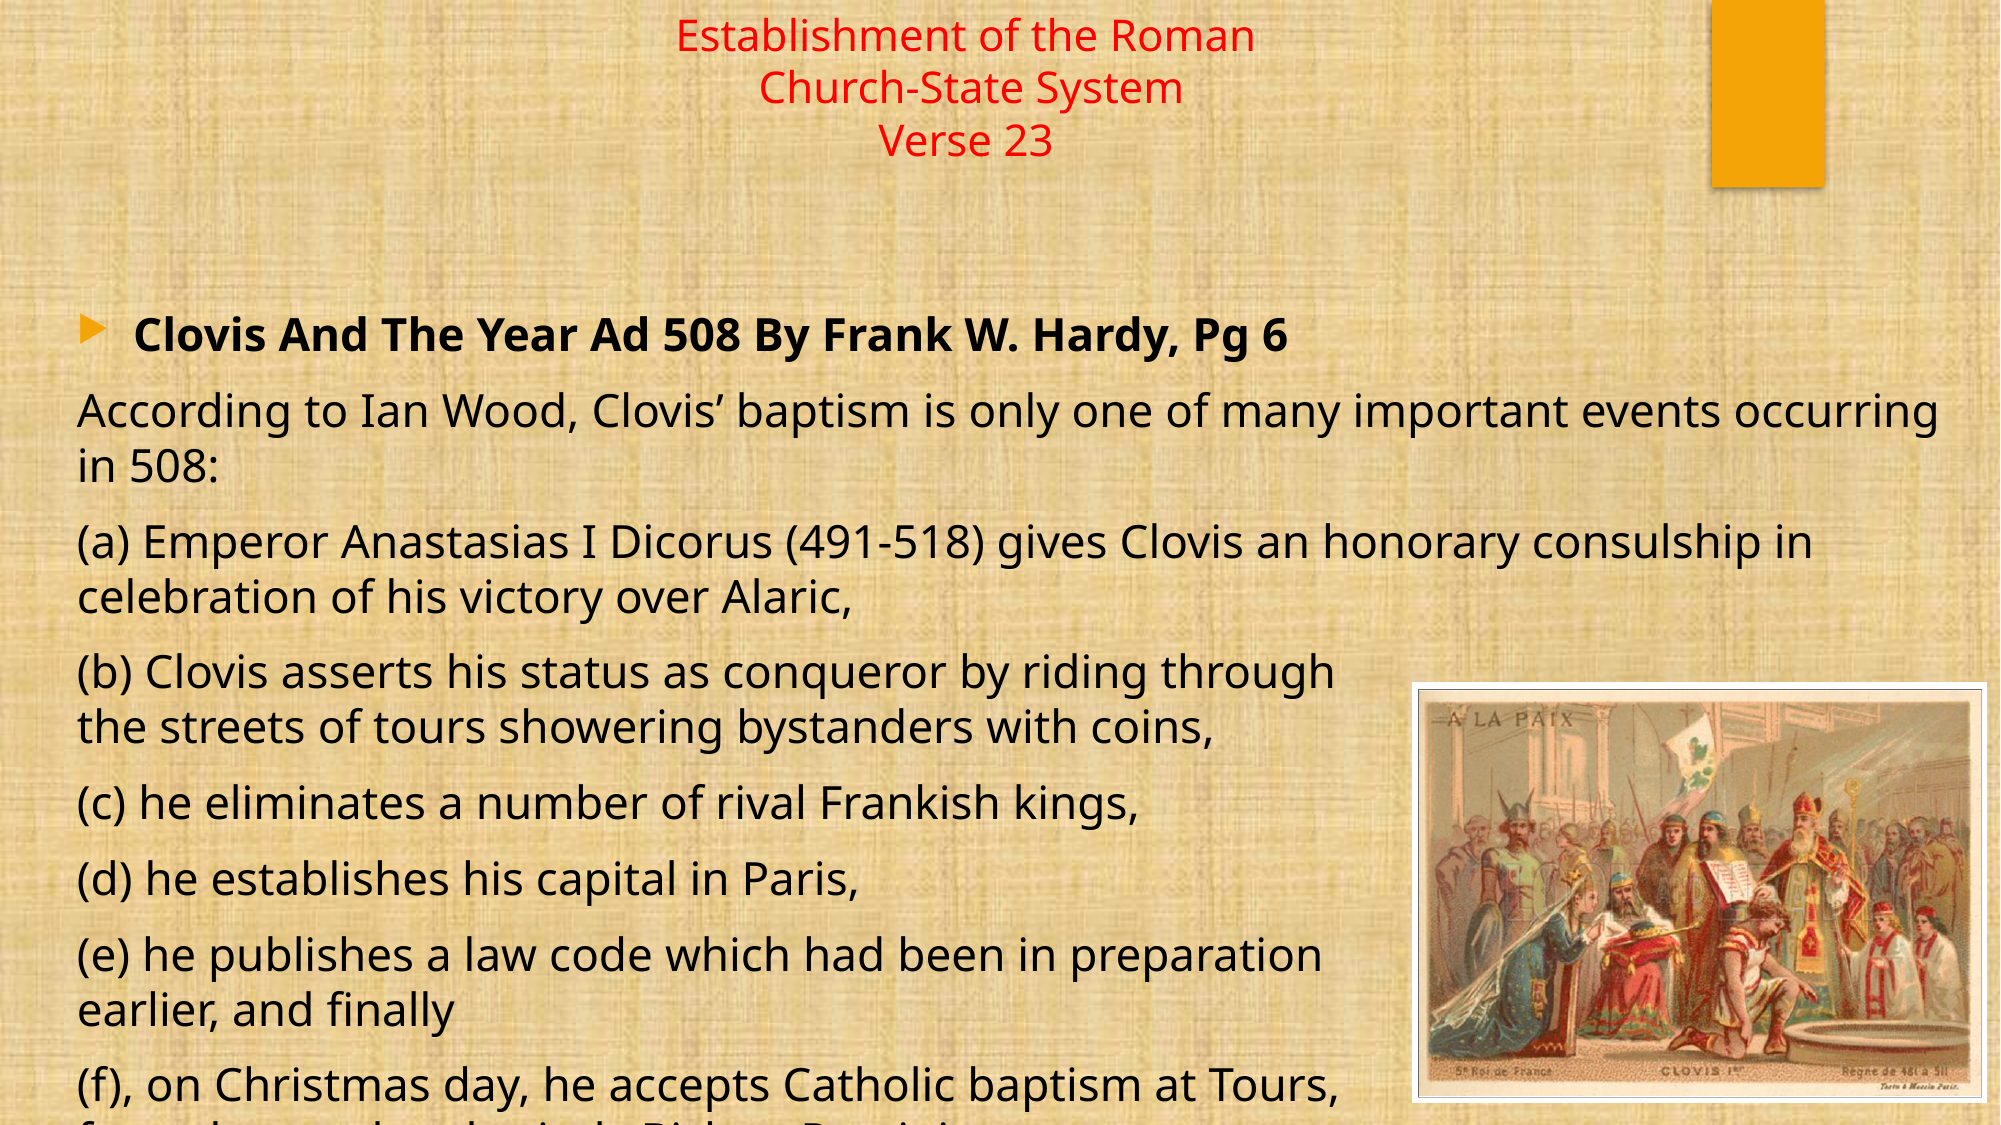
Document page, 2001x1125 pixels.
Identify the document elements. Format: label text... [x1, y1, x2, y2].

text_box [71, 467, 1929, 1125]
picture [0, 0, 2001, 1125]
list Clovis And The Year Ad 508 By Frank W. Hardy, Pg 6 According to Ian Wood, Clovis’ baptism is only one of many important events occurring in 508: (a) Emperor Anastasias I Dicorus (491-518) gives Clovis an honorary consulship in celebration of his victory over Alaric, (b) Clovis asserts his status as conqueror by riding through the streets of tours showering bystanders with coins, (c) he eliminates a number of rival Frankish kings, (d) he establishes his capital in Paris, (e) he publishes a law code which had been in preparation earlier, and finally (f), on Christmas day, he accepts Catholic baptism at Tours, from the aged and saintly Bishop Remigius. [61, 298, 1987, 1125]
title Establishment of the Roman Church-State System Verse 23 [159, 0, 1785, 175]
